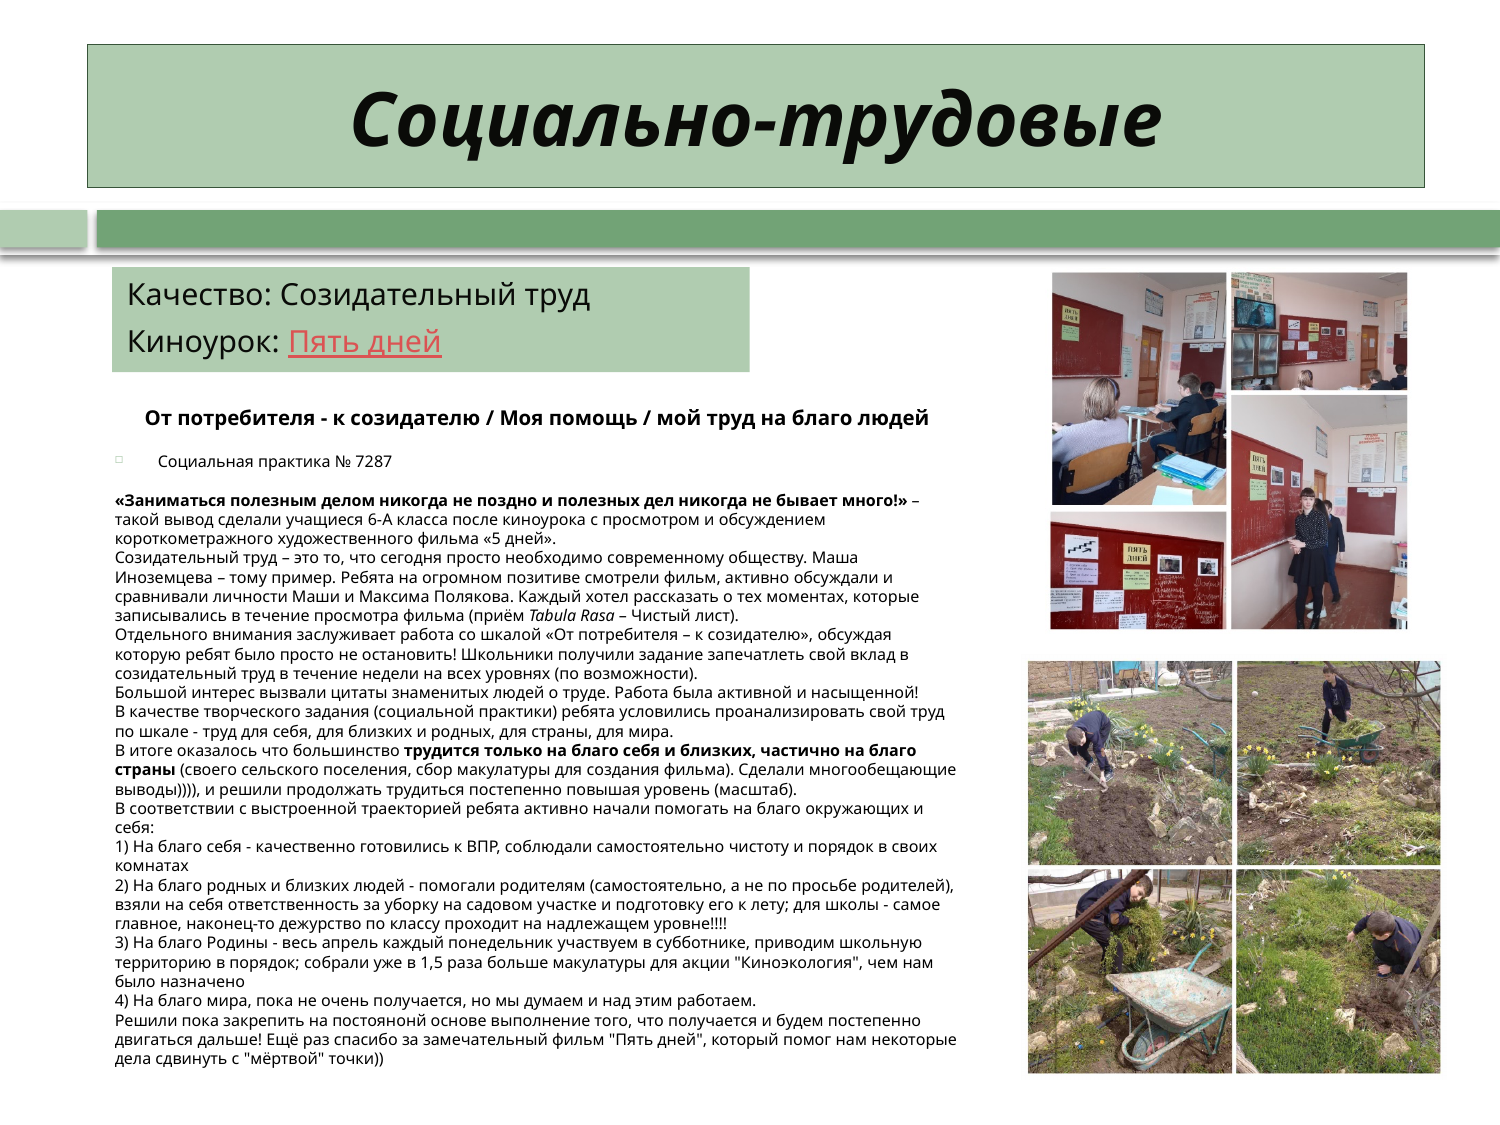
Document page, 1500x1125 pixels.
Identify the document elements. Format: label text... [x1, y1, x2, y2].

picture [1021, 653, 1448, 1080]
title Социально-трудовые [87, 44, 1425, 188]
list От потребителя - к созидателю / Моя помощь / мой труд на благо людей Социальная практика № 7287 «Заниматься полезным делом никогда не поздно и полезных дел никогда не бывает много!» – такой вывод сделали учащиеся 6-А класса после киноурока с просмотром и обсуждением короткометражного художественного фильма «5 дней». Созидательный труд – это то, что сегодня просто необходимо современному обществу. Маша Иноземцева – тому пример. Ребята на огромном позитиве смотрели фильм, активно обсуждали и сравнивали личности Маши и Максима Полякова. Каждый хотел рассказать о тех моментах, которые записывались в течение просмотра фильма (приём Tabula Rasa – Чистый лист). Отдельного внимания заслуживает работа со шкалой «От потребителя – к созидателю», обсуждая которую ребят было просто не остановить! Школьники получили задание запечатлеть свой вклад в созидательный труд в течение недели на всех уровнях (по возможности). Большой интерес вызвали цитаты знаменитых людей о труде. Работа была активной и насыщенной! В качестве творческого задания (социальной практики) ребята условились проанализировать свой труд по шкале - труд для себя, для близких и родных, для страны, для мира. В итоге оказалось что большинство трудится только на благо себя и близких, частично на благо страны (своего сельского поселения, сбор макулатуры для создания фильма). Сделали многообещающие выводы)))), и решили продолжать трудиться постепенно повышая уровень (масштаб). В соответствии с выстроенной траекторией ребята активно начали помогать на благо окружающих и себя: 1) На благо себя - качественно готовились к ВПР, соблюдали самостоятельно чистоту и порядок в своих комнатах 2) На благо родных и близких людей - помогали родителям (самостоятельно, а не по просьбе родителей), взяли на себя ответственность за уборку на садовом участке и подготовку его к лету; для школы - самое главное, наконец-то дежурство по классу проходит на надлежащем уровне!!!! 3) На благо Родины - весь апрель каждый понедельник участвуем в субботнике, приводим школьную территорию в порядок; собрали уже в 1,5 раза больше макулатуры для акции "Киноэкология", чем нам было назначено 4) На благо мира, пока не очень получается, но мы думаем и над этим работаем. Решили пока закрепить на постоянонй основе выполнение того, что получается и будем постепенно двигаться дальше! Ещё раз спасибо за замечательный фильм "Пять дней", который помог нам некоторые дела сдвинуть с "мёртвой" точки)) [99, 397, 975, 1083]
list Качество: Созидательный труд Киноурок: Пять дней [112, 267, 750, 373]
picture [1045, 266, 1412, 634]
